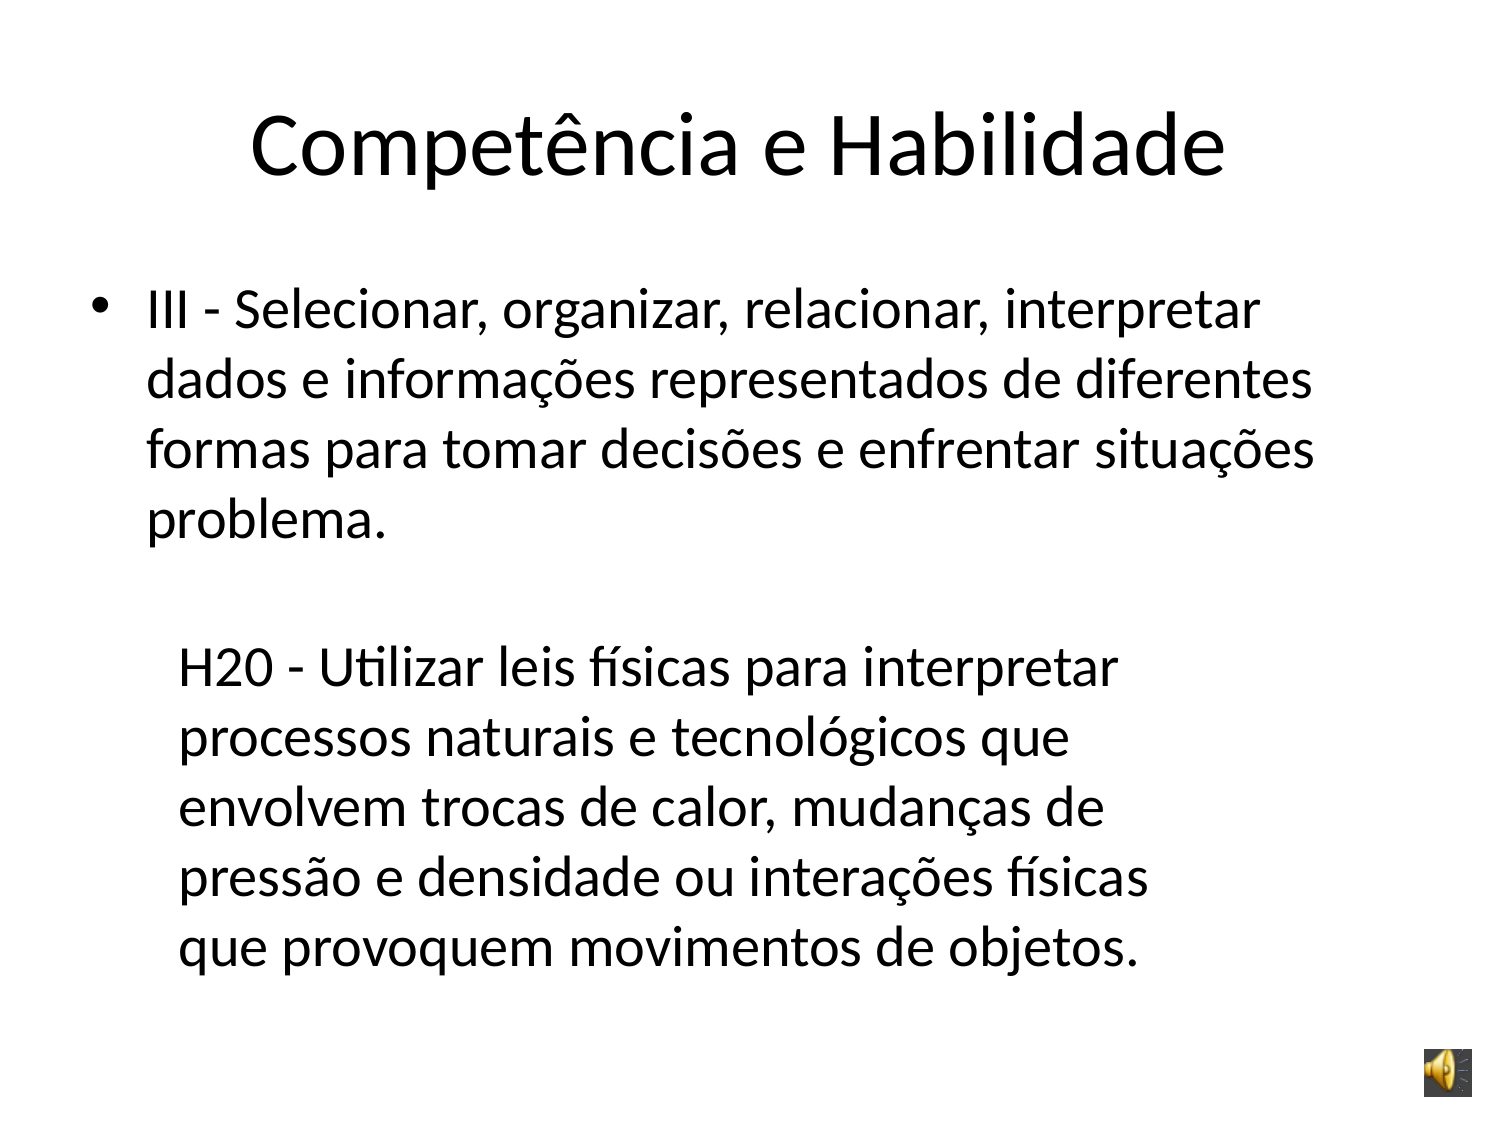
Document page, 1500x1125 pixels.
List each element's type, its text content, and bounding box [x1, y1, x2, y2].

list III - Selecionar, organizar, relacionar, interpretar dados e informações representados de diferentes formas para tomar decisões e enfrentar situações problema. [75, 262, 1425, 692]
picture [1422, 1047, 1474, 1099]
title Competência e Habilidade [75, 45, 1425, 233]
text_box H20 - Utilizar leis físicas para interpretar processos naturais e tecnológicos que envolvem trocas de calor, mudanças de pressão e densidade ou interações físicas que provoquem movimentos de objetos. [164, 621, 1266, 986]
